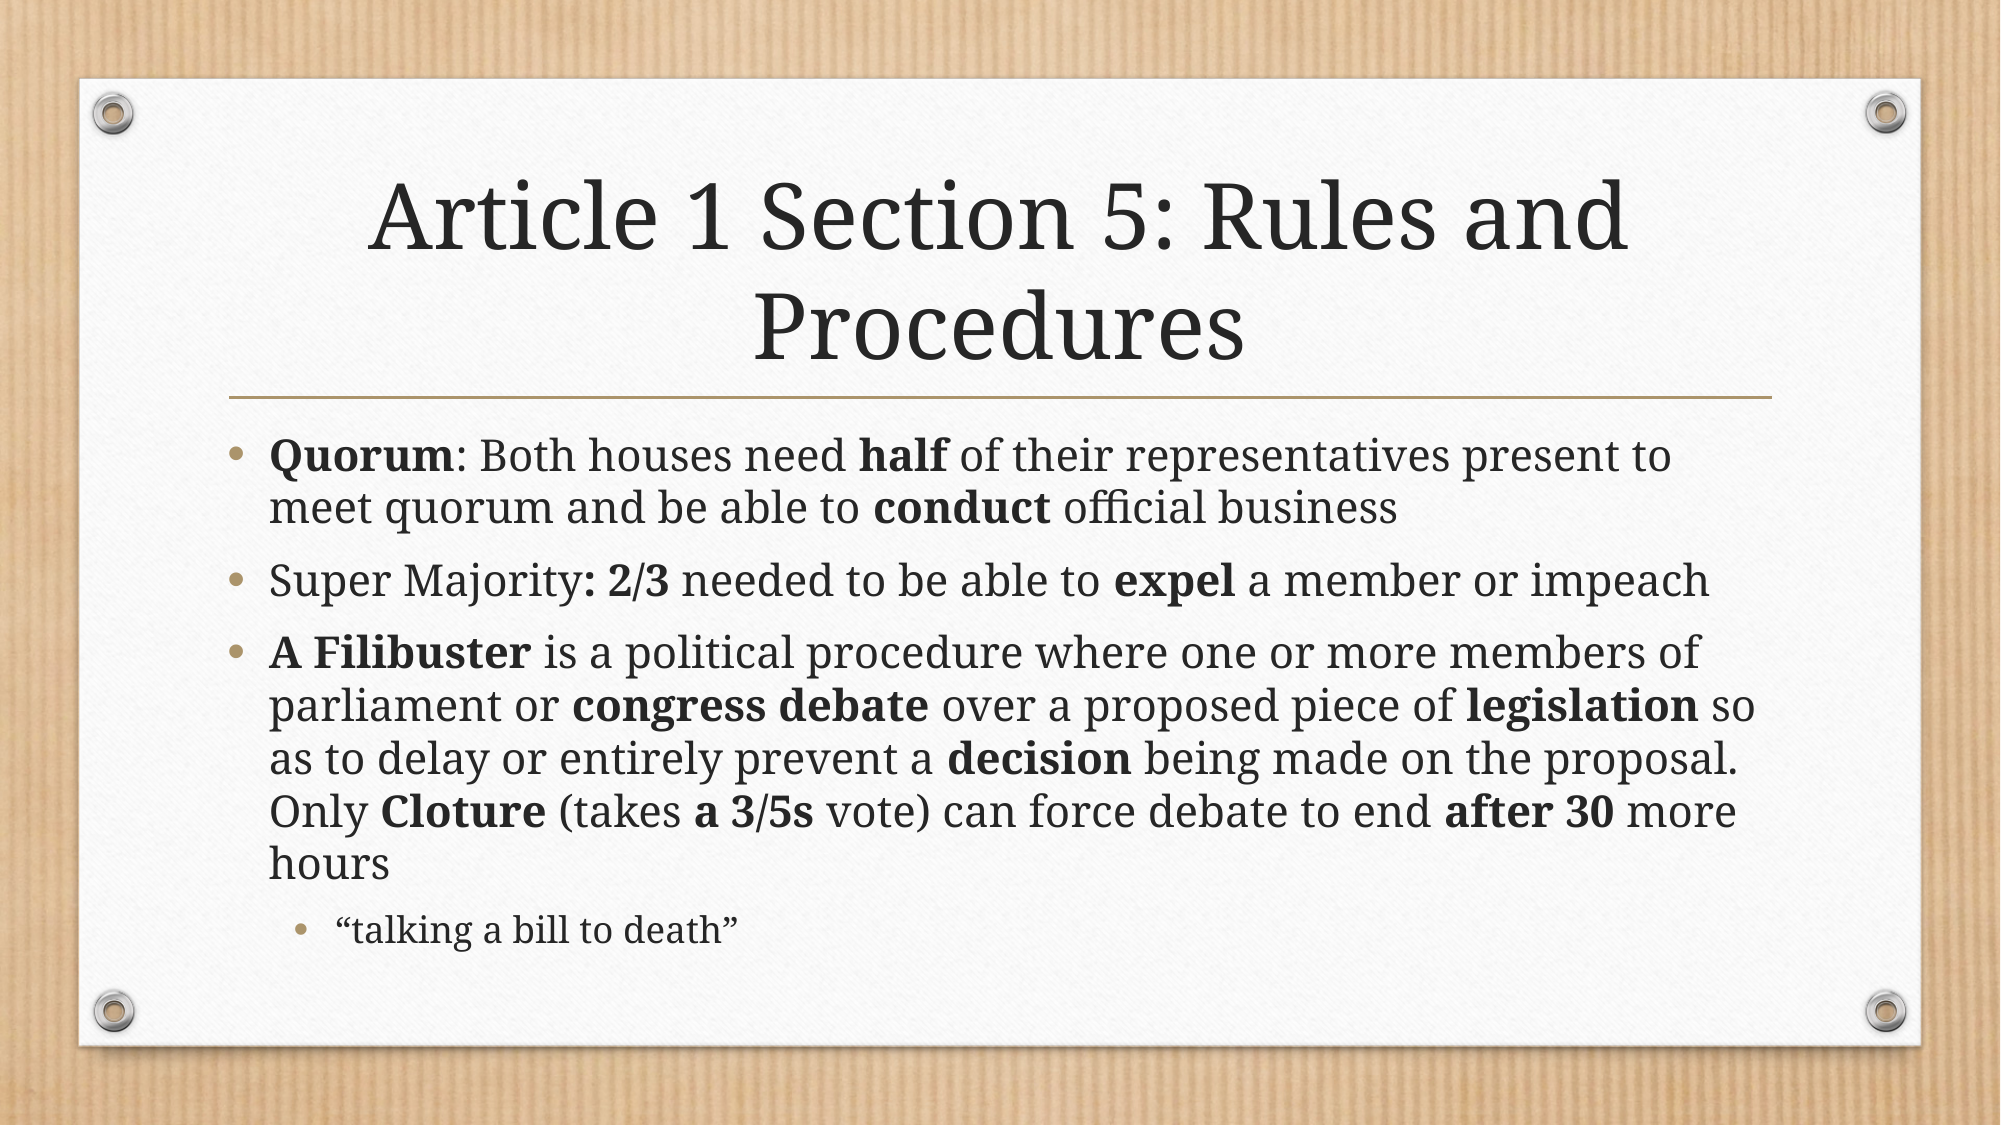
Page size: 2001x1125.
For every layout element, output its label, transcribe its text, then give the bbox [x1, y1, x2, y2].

list Quorum: Both houses need half of their representatives present to meet quorum and be able to conduct official business Super Majority: 2/3 needed to be able to expel a member or impeach A Filibuster is a political procedure where one or more members of parliament or congress debate over a proposed piece of legislation so as to delay or entirely prevent a decision being made on the proposal. Only Cloture (takes a 3/5s vote) can force debate to end after 30 more hours “talking a bill to death” [212, 419, 1788, 964]
title Article 1 Section 5: Rules and Procedures [212, 161, 1788, 375]
picture [0, 0, 2001, 1125]
